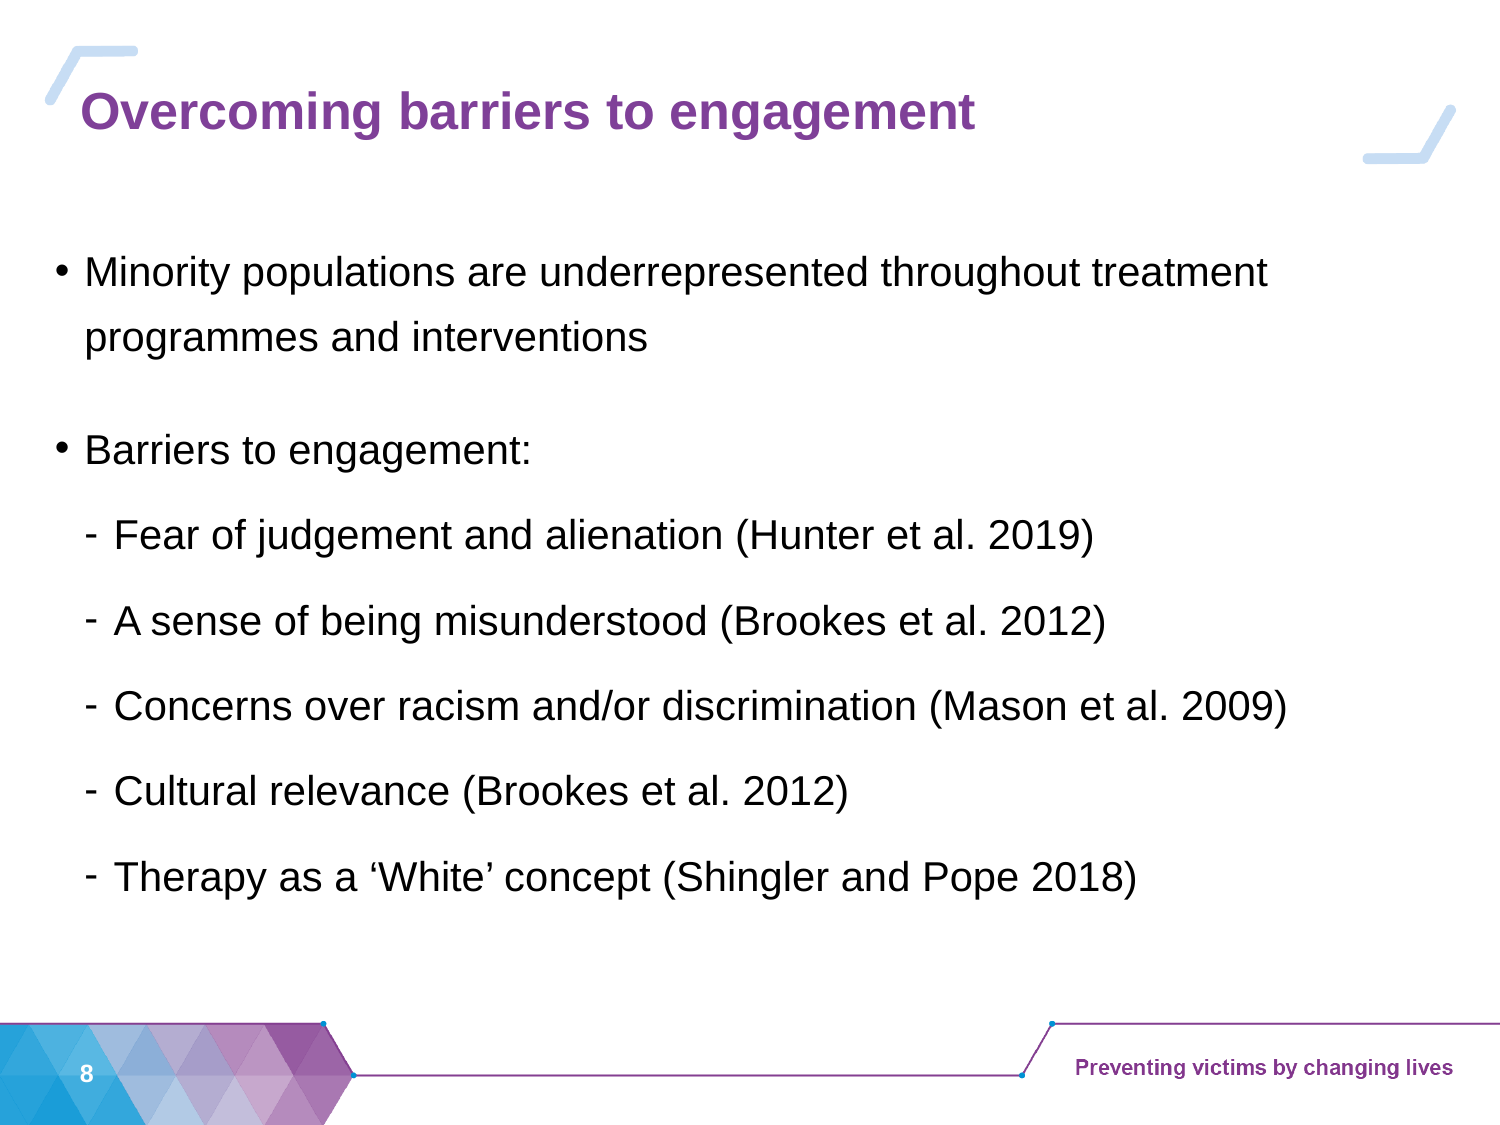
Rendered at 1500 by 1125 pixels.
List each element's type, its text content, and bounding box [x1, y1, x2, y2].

picture [32, 0, 160, 128]
picture [1341, 0, 1500, 191]
picture [0, 1006, 1500, 1125]
list Minority populations are underrepresented throughout treatment programmes and interventions Barriers to engagement: Fear of judgement and alienation (Hunter et al. 2019) A sense of being misunderstood (Brookes et al. 2012) Concerns over racism and/or discrimination (Mason et al. 2009) Cultural relevance (Brookes et al. 2012) Therapy as a ‘White’ concept (Shingler and Pope 2018) [39, 222, 1410, 975]
slide_number 8 [64, 1042, 193, 1103]
title Overcoming barriers to engagement [64, 70, 1435, 155]
